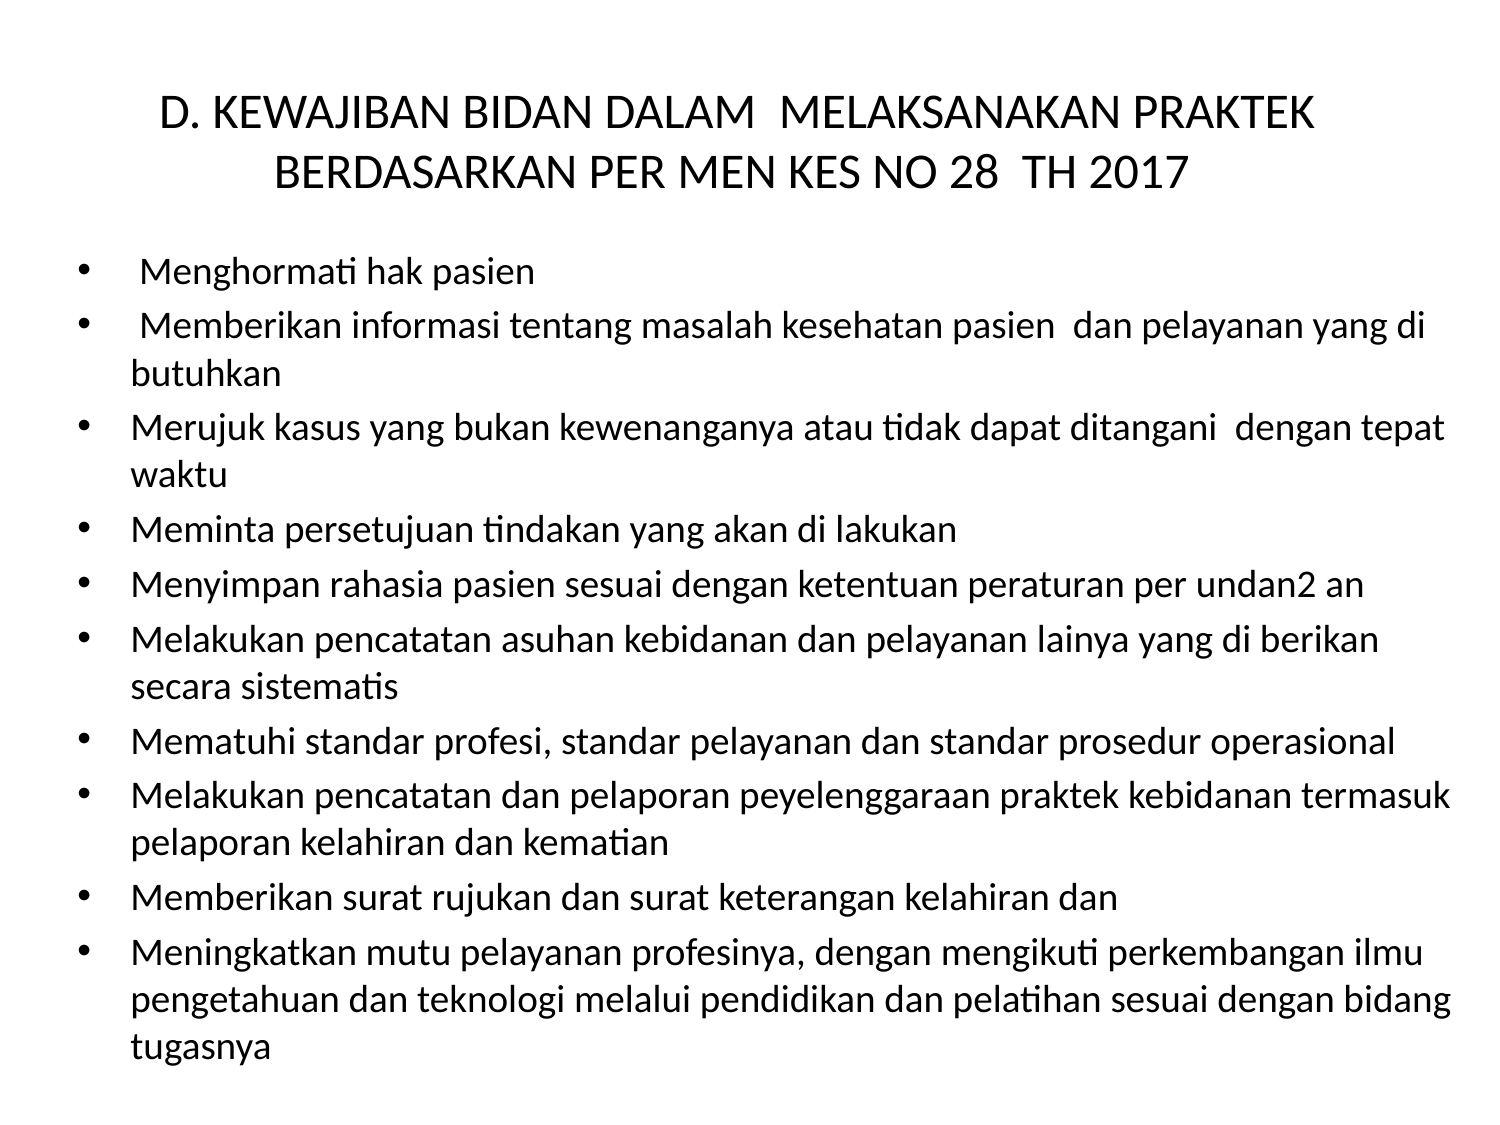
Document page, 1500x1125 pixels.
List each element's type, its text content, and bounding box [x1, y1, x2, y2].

list Menghormati hak pasien Memberikan informasi tentang masalah kesehatan pasien dan pelayanan yang di butuhkan Merujuk kasus yang bukan kewenanganya atau tidak dapat ditangani dengan tepat waktu Meminta persetujuan tindakan yang akan di lakukan Menyimpan rahasia pasien sesuai dengan ketentuan peraturan per undan2 an Melakukan pencatatan asuhan kebidanan dan pelayanan lainya yang di berikan secara sistematis Mematuhi standar profesi, standar pelayanan dan standar prosedur operasional Melakukan pencatatan dan pelaporan peyelenggaraan praktek kebidanan termasuk pelaporan kelahiran dan kematian Memberikan surat rujukan dan surat keterangan kelahiran dan Meningkatkan mutu pelayanan profesinya, dengan mengikuti perkembangan ilmu pengetahuan dan teknologi melalui pendidikan dan pelatihan sesuai dengan bidang tugasnya [62, 237, 1500, 1088]
title D. KEWAJIBAN BIDAN DALAM MELAKSANAKAN PRAKTEK BERDASARKAN PER MEN KES NO 28 TH 2017 [62, 45, 1413, 233]
